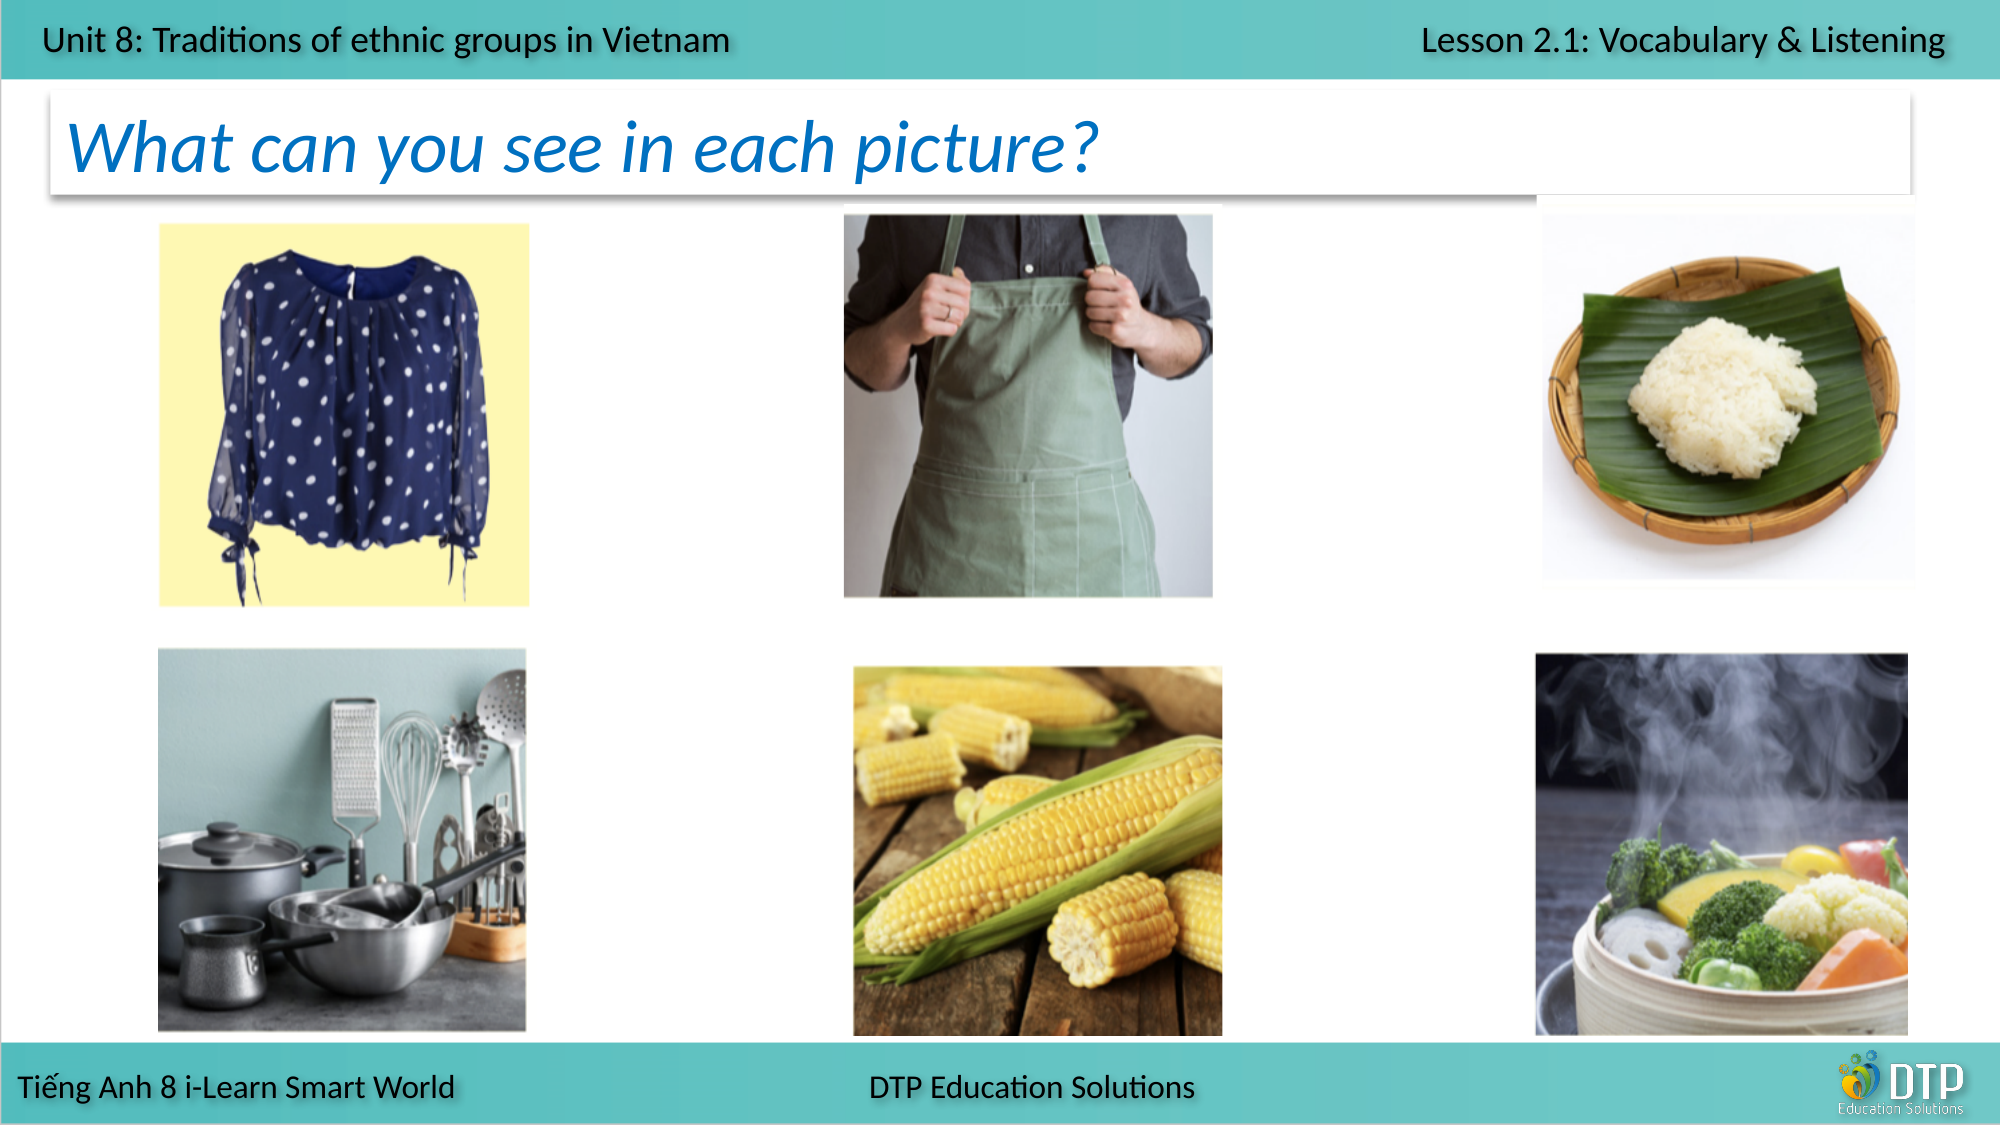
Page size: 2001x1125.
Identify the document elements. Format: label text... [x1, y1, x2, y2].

picture [0, 0, 2000, 1125]
text_box What can you see in each picture? [50, 89, 1911, 195]
